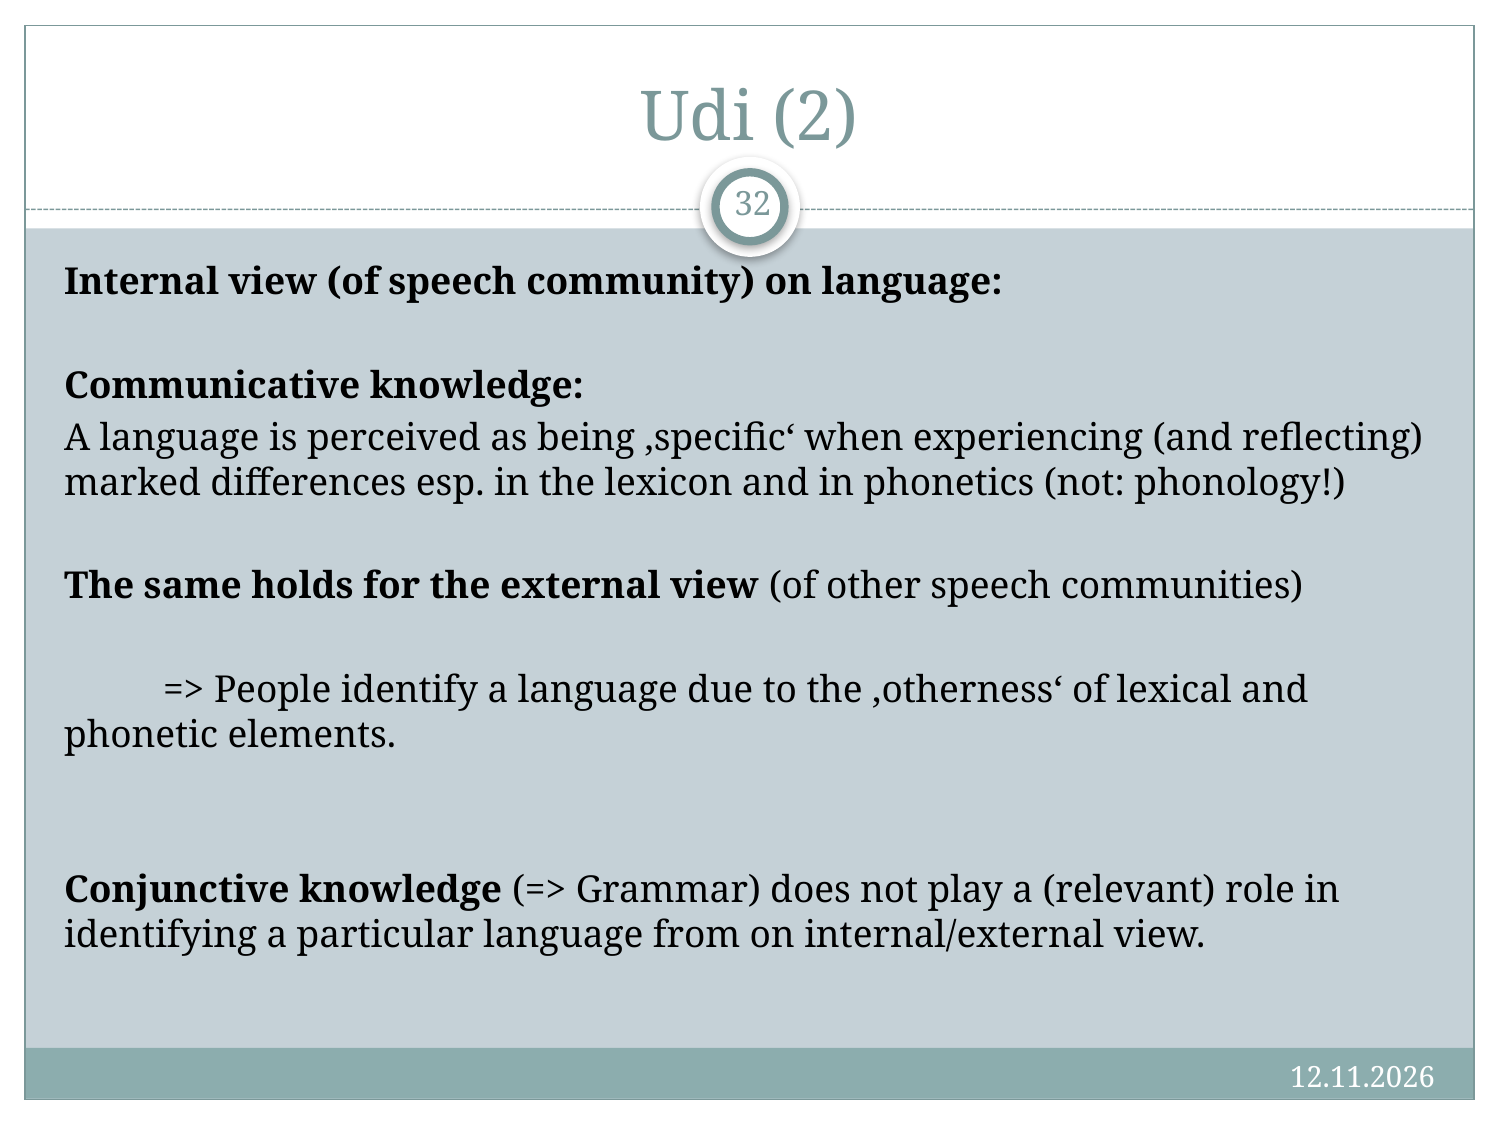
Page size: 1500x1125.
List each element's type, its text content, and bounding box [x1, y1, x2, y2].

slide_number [950, 1050, 1450, 1111]
slide_number 32 [715, 168, 791, 241]
list Internal view (of speech community) on language: Communicative knowledge: A language is perceived as being ‚specific‘ when experiencing (and reflecting) marked differences esp. in the lexicon and in phonetics (not: phonology!) The same holds for the external view (of other speech communities) => People identify a language due to the ‚otherness‘ of lexical and phonetic elements. Conjunctive knowledge (=> Grammar) does not play a (relevant) role in identifying a particular language from on internal/external view. [49, 250, 1445, 1001]
title Udi (2) [49, 37, 1450, 162]
